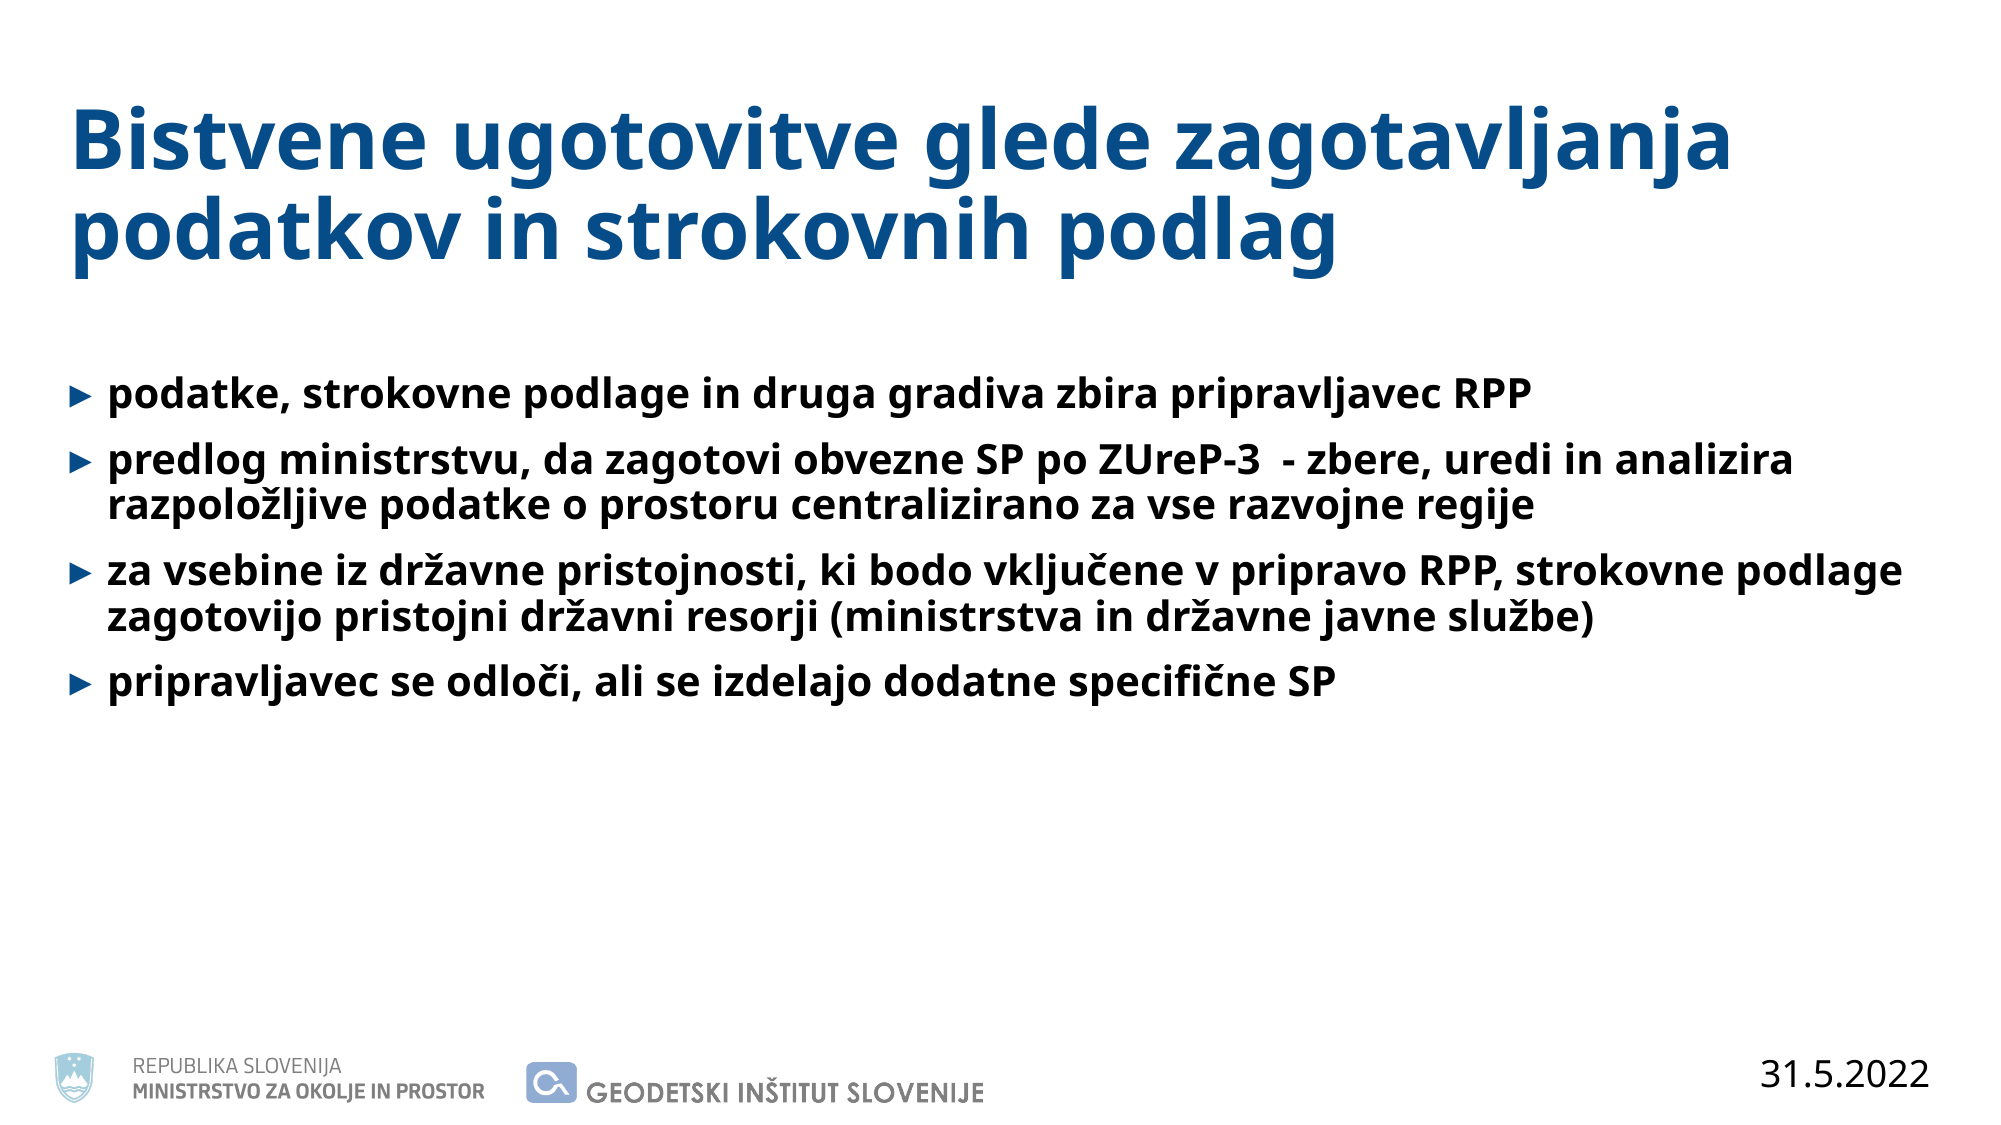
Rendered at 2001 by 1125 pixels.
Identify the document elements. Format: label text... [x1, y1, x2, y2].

title Bistvene ugotovitve glede zagotavljanja podatkov in strokovnih podlag [54, 89, 1953, 295]
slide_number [1495, 1042, 1946, 1103]
list podatke, strokovne podlage in druga gradiva zbira pripravljavec RPP predlog ministrstvu, da zagotovi obvezne SP po ZUreP-3 - zbere, uredi in analizira razpoložljive podatke o prostoru centralizirano za vse razvojne regije za vsebine iz državne pristojnosti, ki bodo vključene v pripravo RPP, strokovne podlage zagotovijo pristojni državni resorji (ministrstva in državne javne službe) pripravljavec se odloči, ali se izdelajo dodatne specifične SP [54, 294, 1946, 1014]
